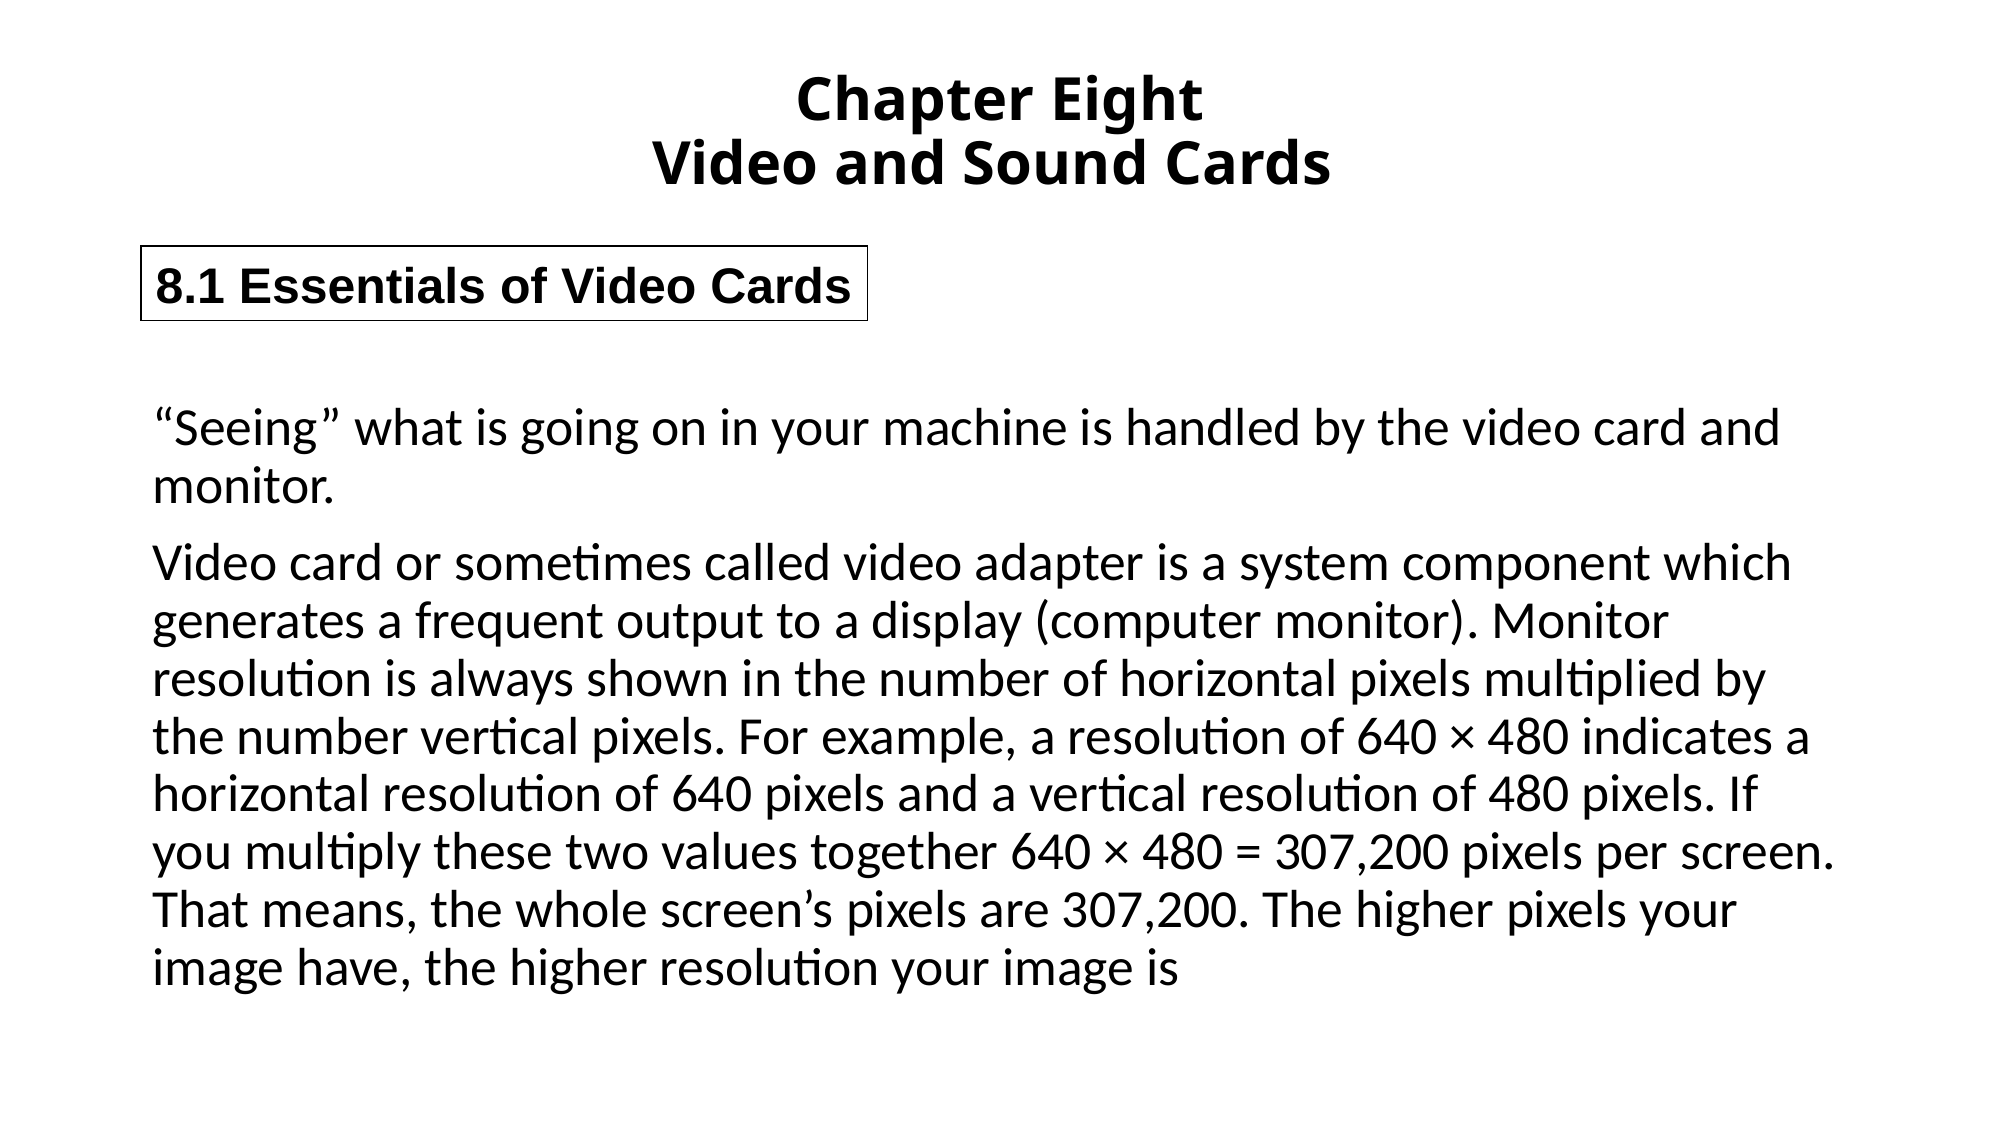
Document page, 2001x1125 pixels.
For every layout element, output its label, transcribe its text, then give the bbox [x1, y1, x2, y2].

title Chapter Eight Video and Sound Cards [137, 59, 1863, 278]
list “Seeing” what is going on in your machine is handled by the video card and monitor. Video card or sometimes called video adapter is a system component which generates a frequent output to a display (computer monitor). Monitor resolution is always shown in the number of horizontal pixels multiplied by the number vertical pixels. For example, a resolution of 640 × 480 indicates a horizontal resolution of 640 pixels and a vertical resolution of 480 pixels. If you multiply these two values together 640 × 480 = 307,200 pixels per screen. That means, the whole screen’s pixels are 307,200. The higher pixels your image have, the higher resolution your image is [137, 392, 1863, 1014]
text_box 8.1 Essentials of Video Cards [140, 246, 868, 321]
